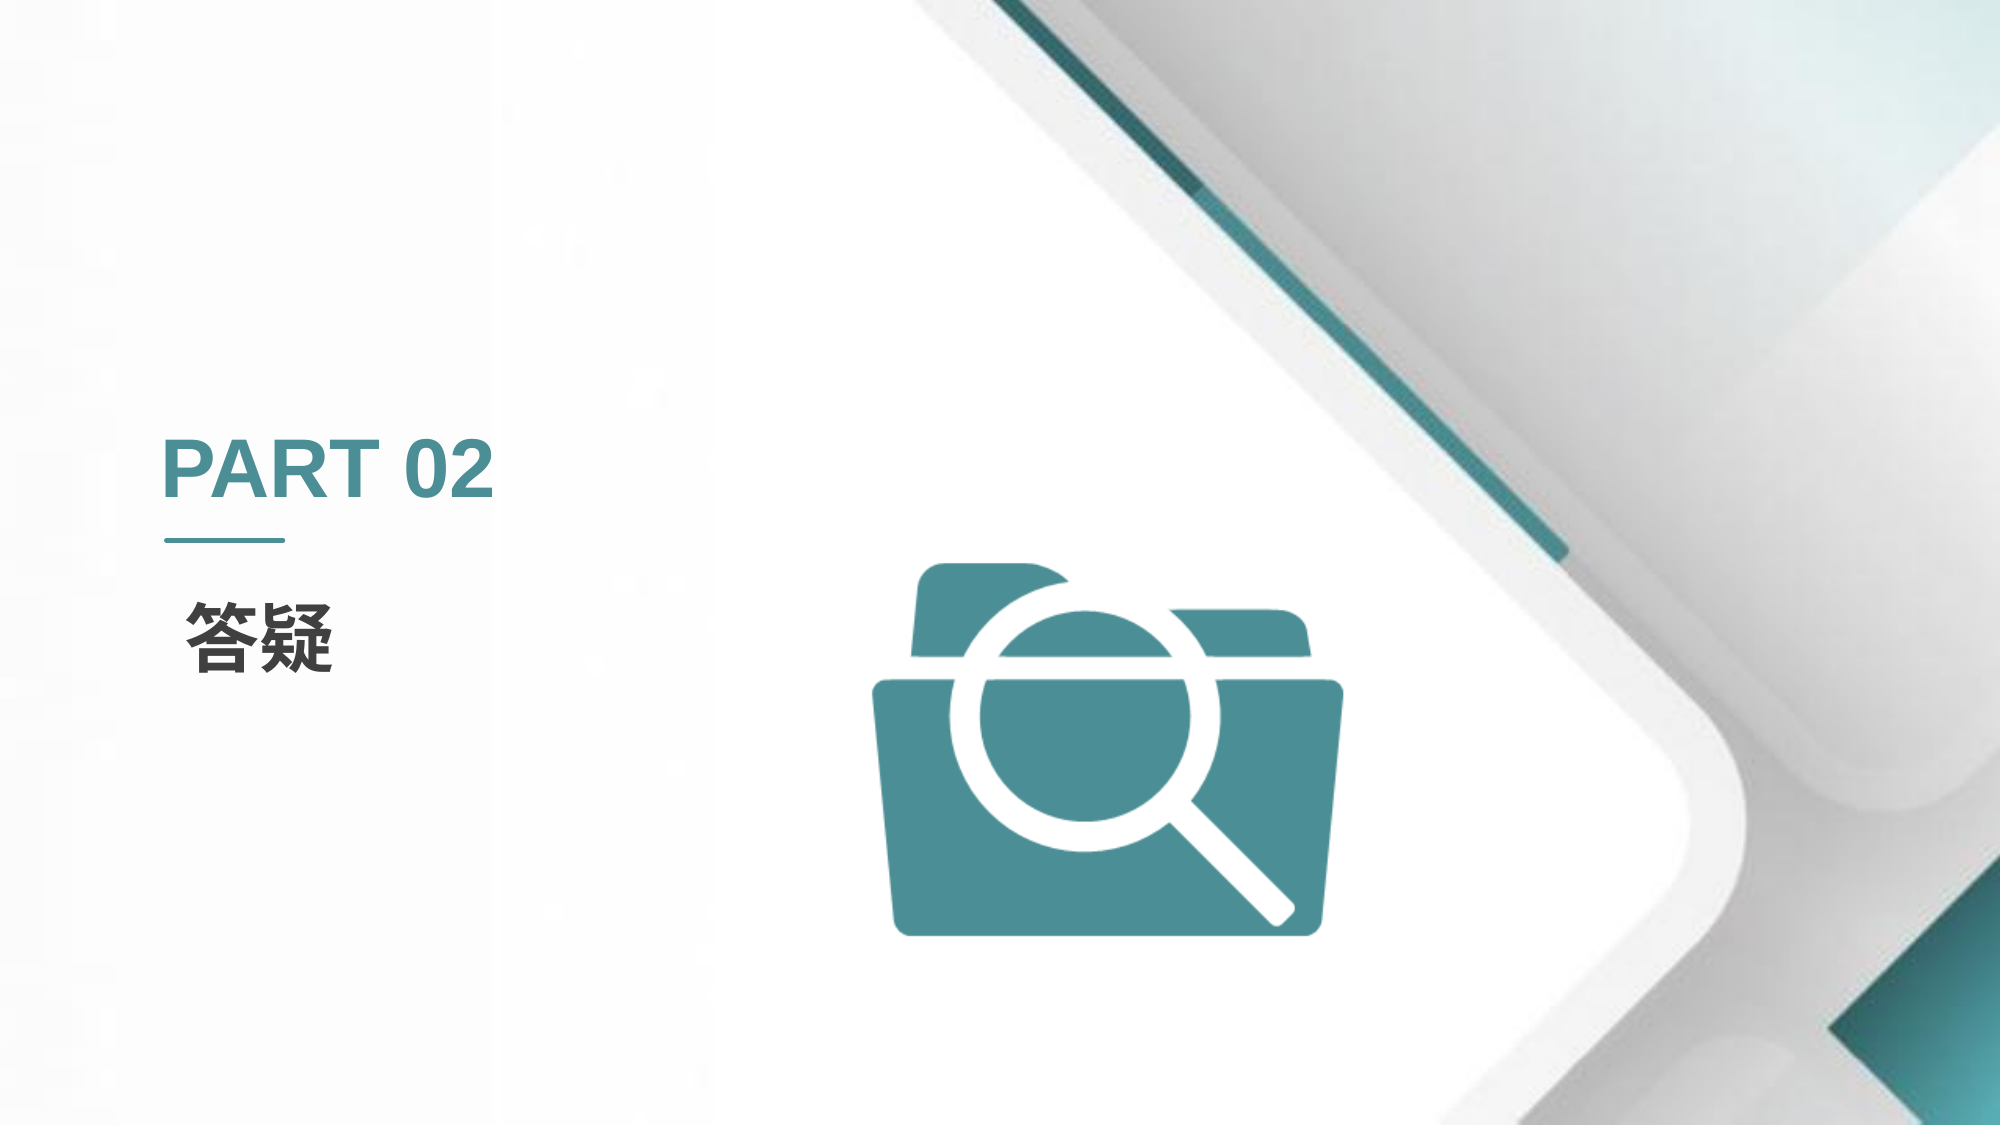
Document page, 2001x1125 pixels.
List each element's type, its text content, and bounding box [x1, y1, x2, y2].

text_box 答疑 [169, 584, 487, 689]
picture [0, 0, 2000, 1125]
text_box PART 02 [145, 407, 512, 522]
